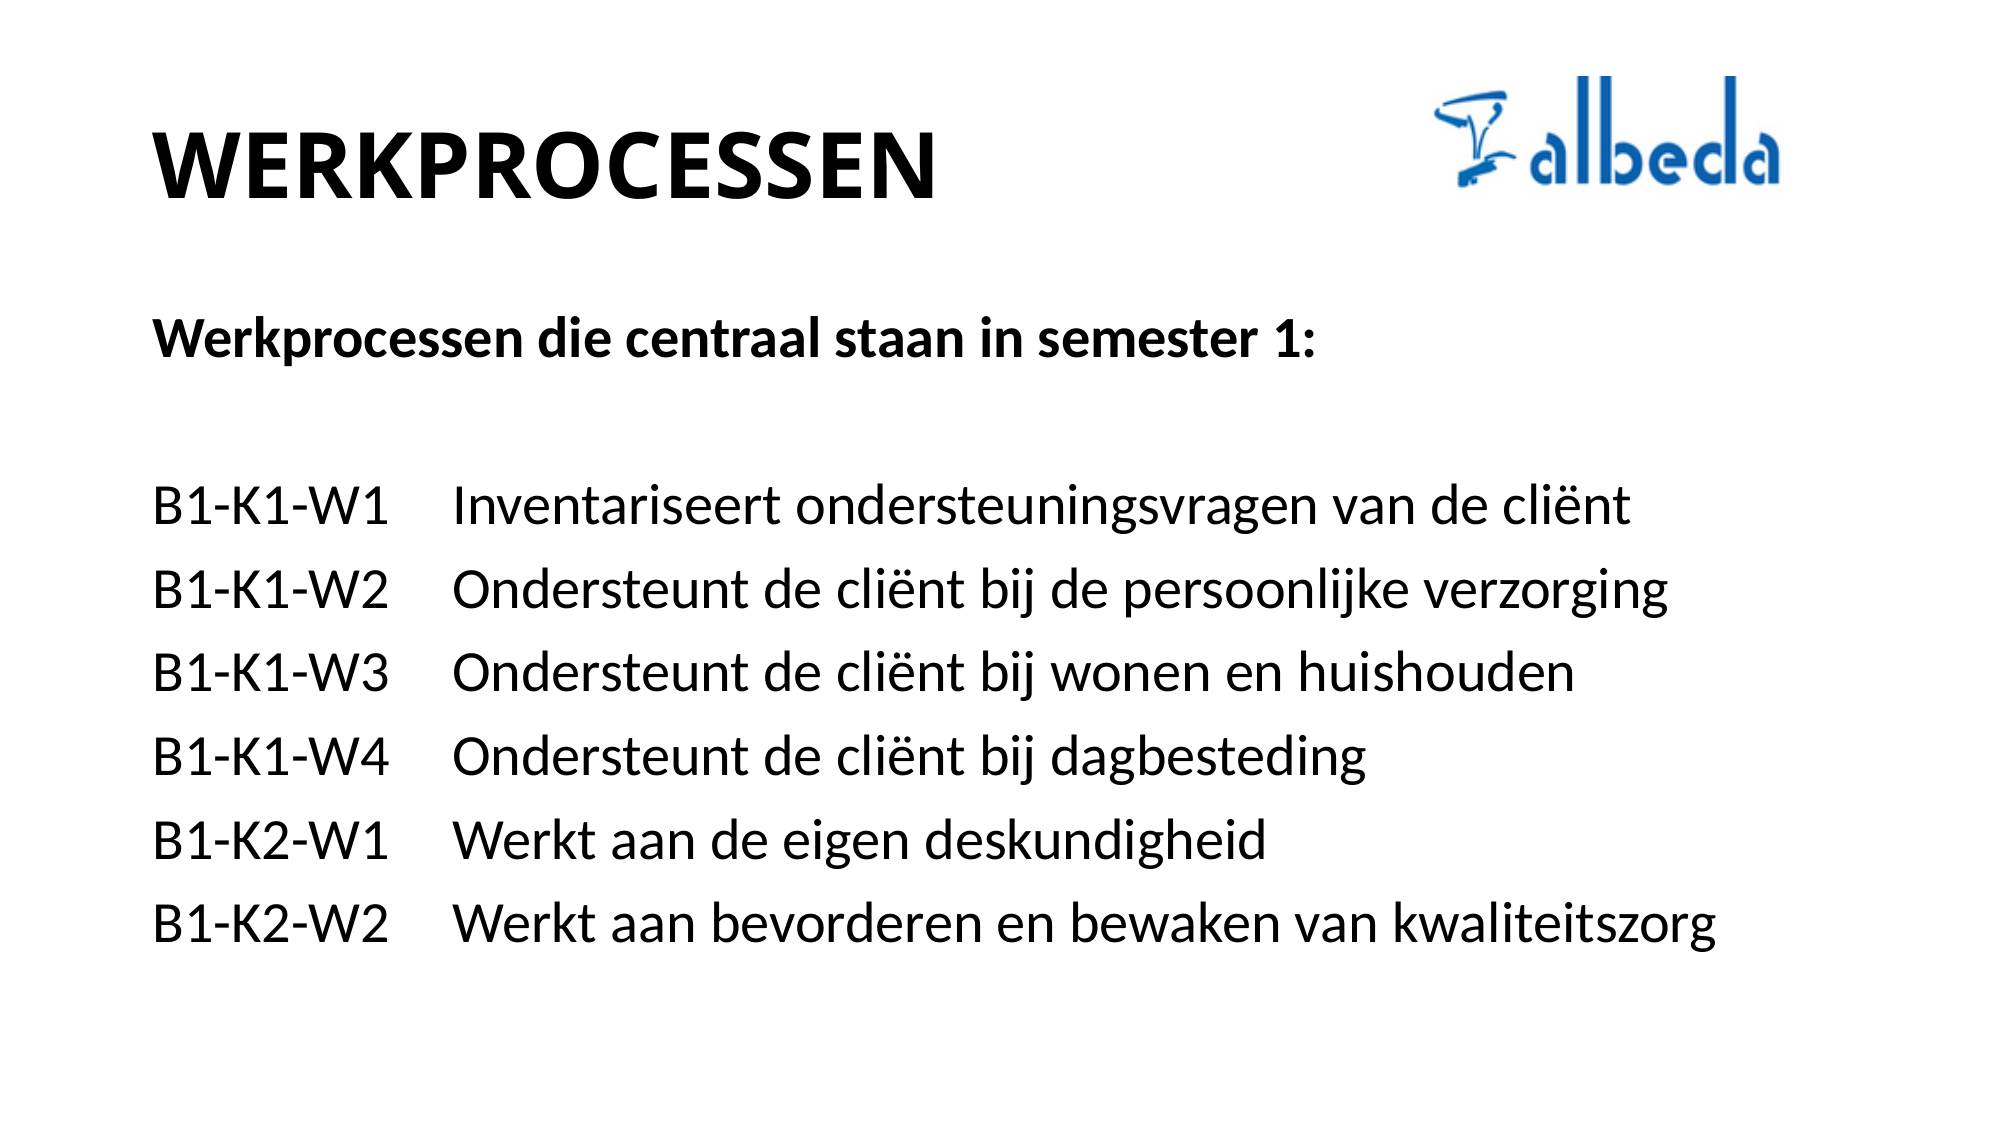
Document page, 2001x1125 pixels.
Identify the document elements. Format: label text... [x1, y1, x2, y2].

list Werkprocessen die centraal staan in semester 1: B1-K1-W1 Inventariseert ondersteuningsvragen van de cliënt B1-K1-W2 Ondersteunt de cliënt bij de persoonlijke verzorging B1-K1-W3 Ondersteunt de cliënt bij wonen en huishouden B1-K1-W4 Ondersteunt de cliënt bij dagbesteding B1-K2-W1 Werkt aan de eigen deskundigheid B1-K2-W2 Werkt aan bevorderen en bewaken van kwaliteitszorg [137, 299, 1863, 1014]
picture [1401, 76, 1827, 236]
title WERKPROCESSEN [137, 59, 1863, 278]
